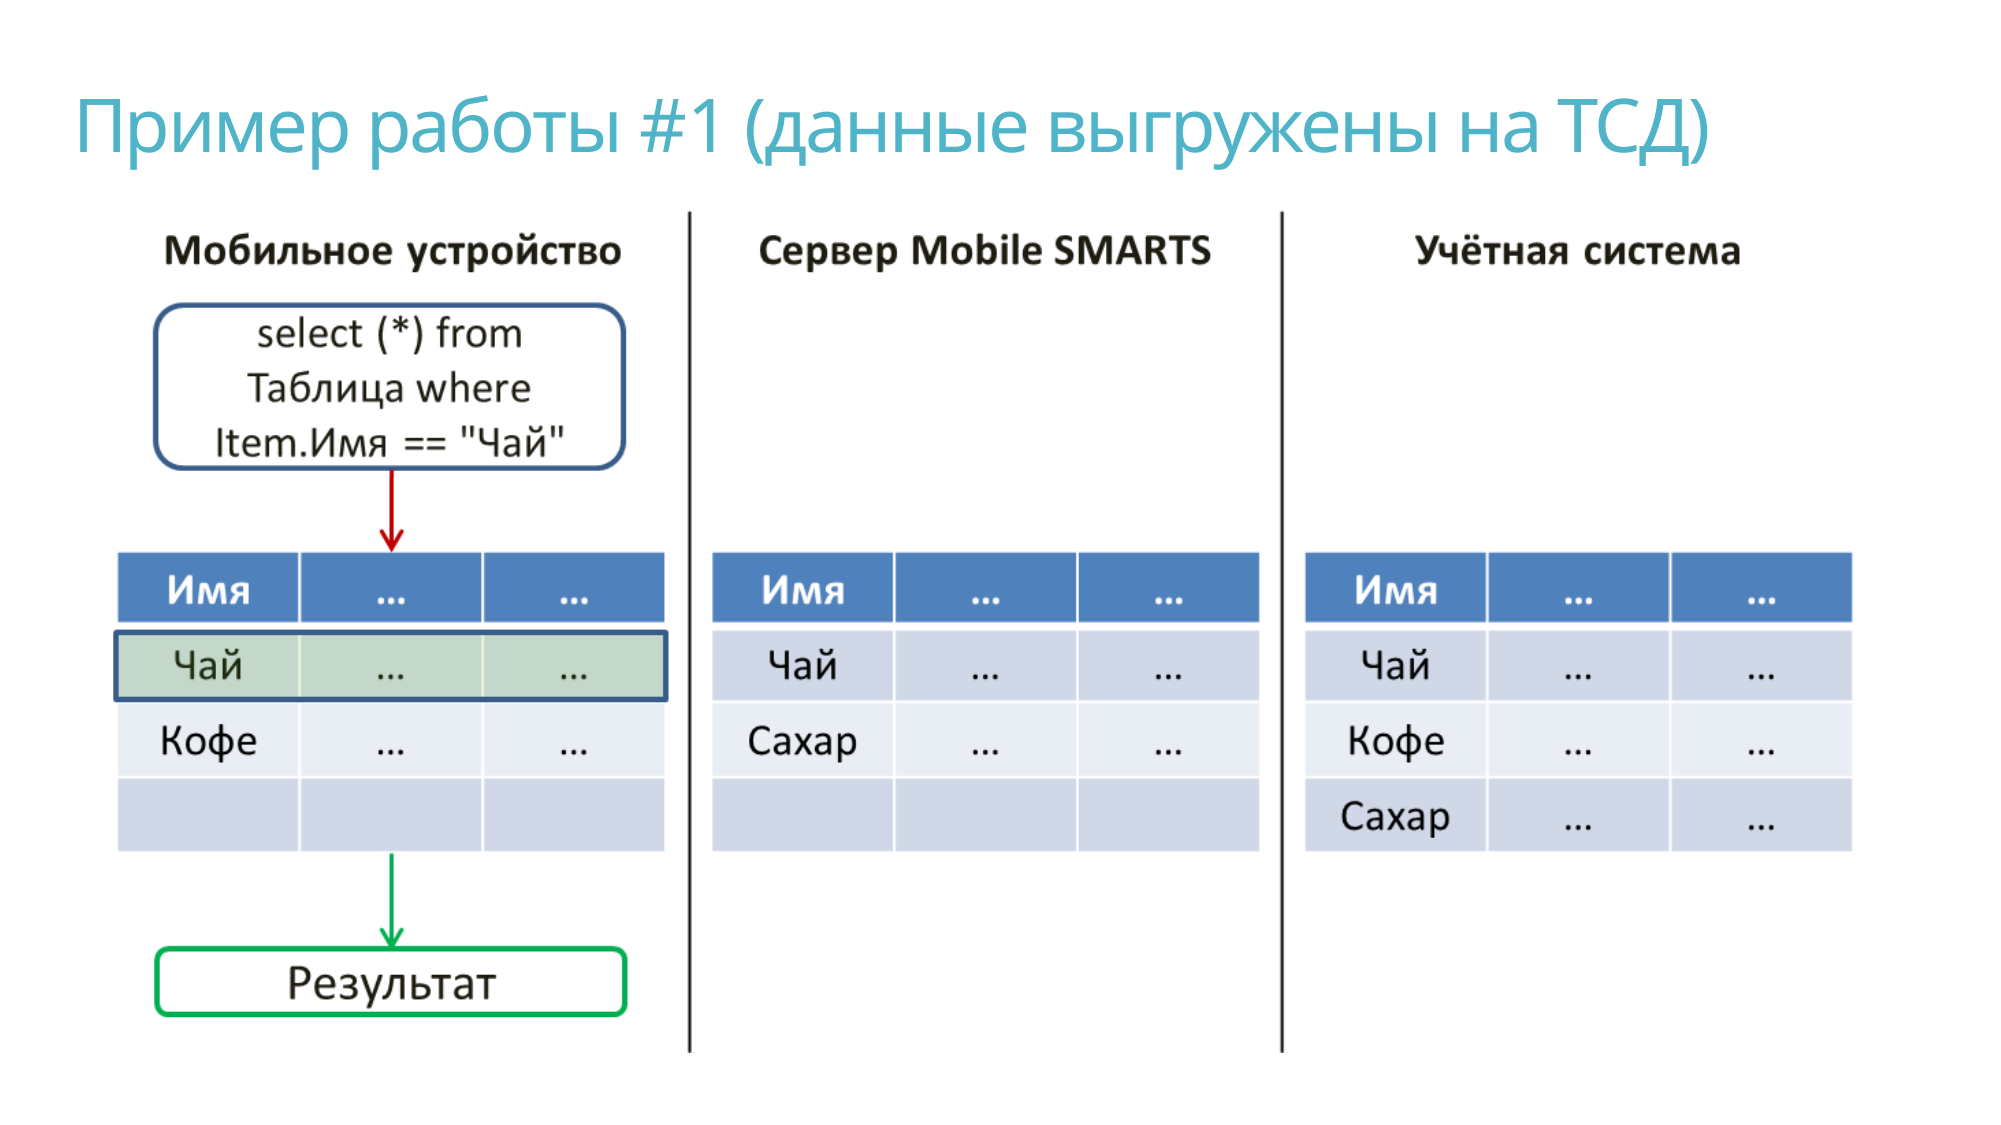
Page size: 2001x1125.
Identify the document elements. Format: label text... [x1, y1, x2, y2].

text_box Пример работы #1 (данные выгружены на ТСД) [58, 51, 1826, 209]
picture [96, 208, 1876, 1053]
